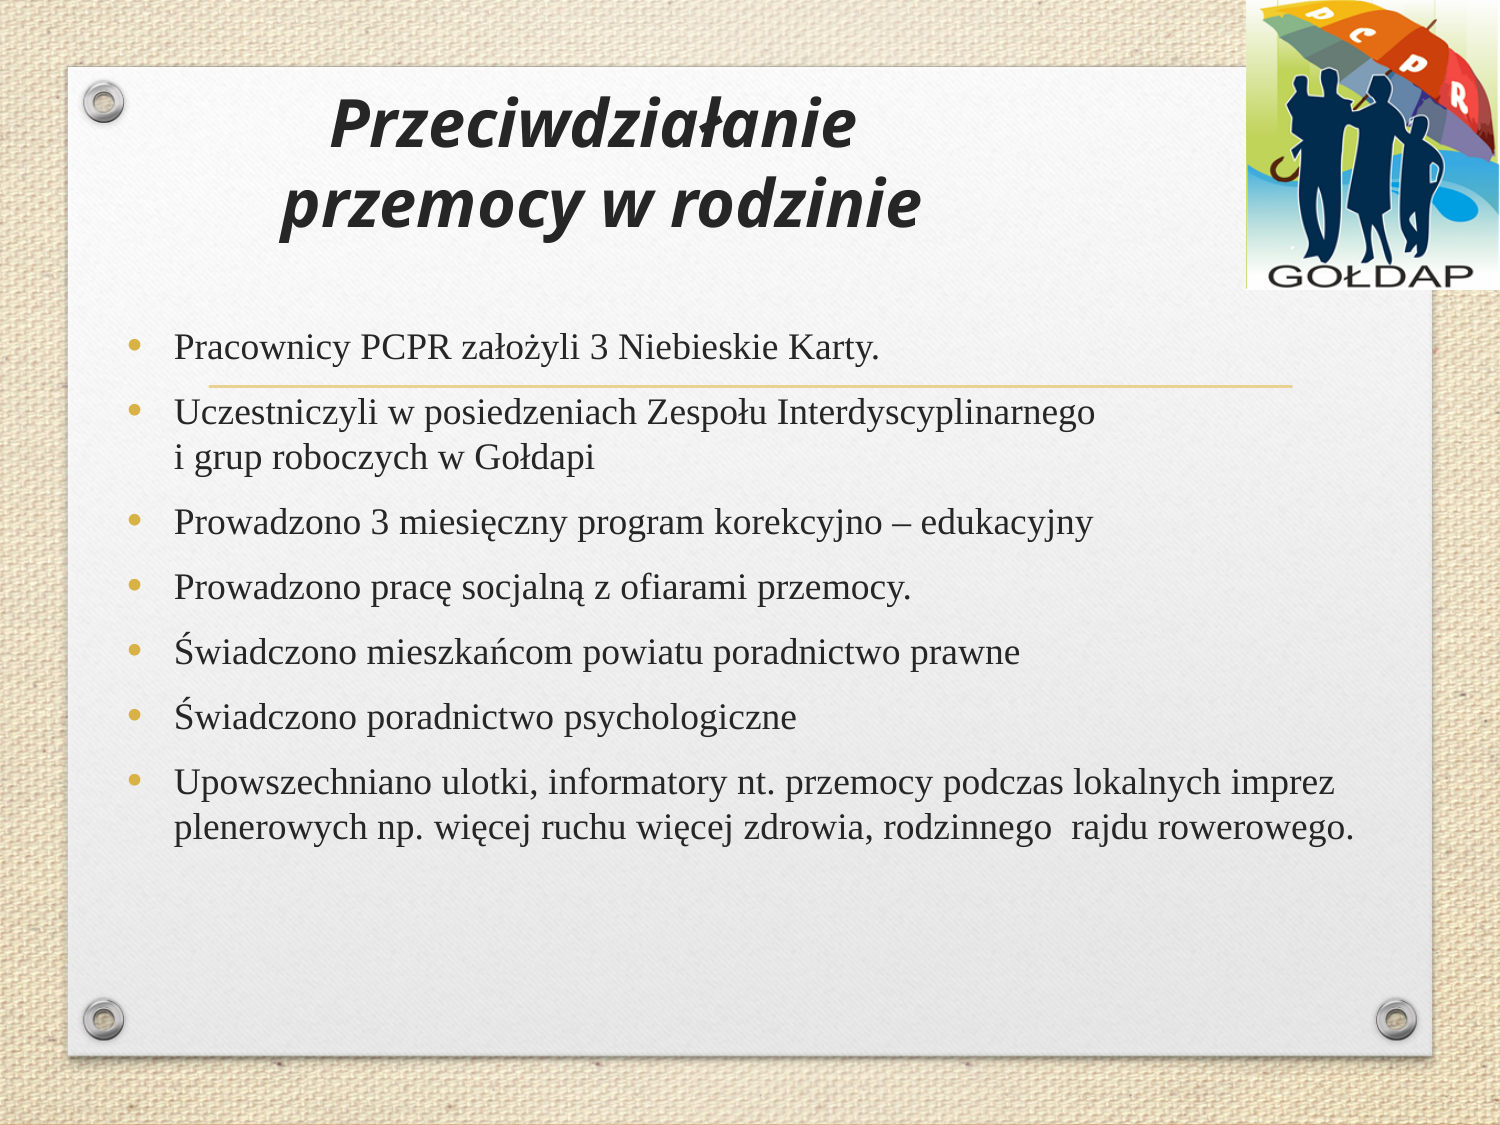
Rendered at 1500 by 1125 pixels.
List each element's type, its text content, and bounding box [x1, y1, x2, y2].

picture [0, 0, 1500, 1125]
title Przeciwdziałanie przemocy w rodzinie [112, 42, 1093, 184]
list Pracownicy PCPR założyli 3 Niebieskie Karty. Uczestniczyli w posiedzeniach Zespołu Interdyscyplinarnego i grup roboczych w Gołdapi Prowadzono 3 miesięczny program korekcyjno – edukacyjny Prowadzono pracę socjalną z ofiarami przemocy. Świadczono mieszkańcom powiatu poradnictwo prawne Świadczono poradnictwo psychologiczne Upowszechniano ulotki, informatory nt. przemocy podczas lokalnych imprez plenerowych np. więcej ruchu więcej zdrowia, rodzinnego rajdu rowerowego. [112, 184, 1436, 1047]
